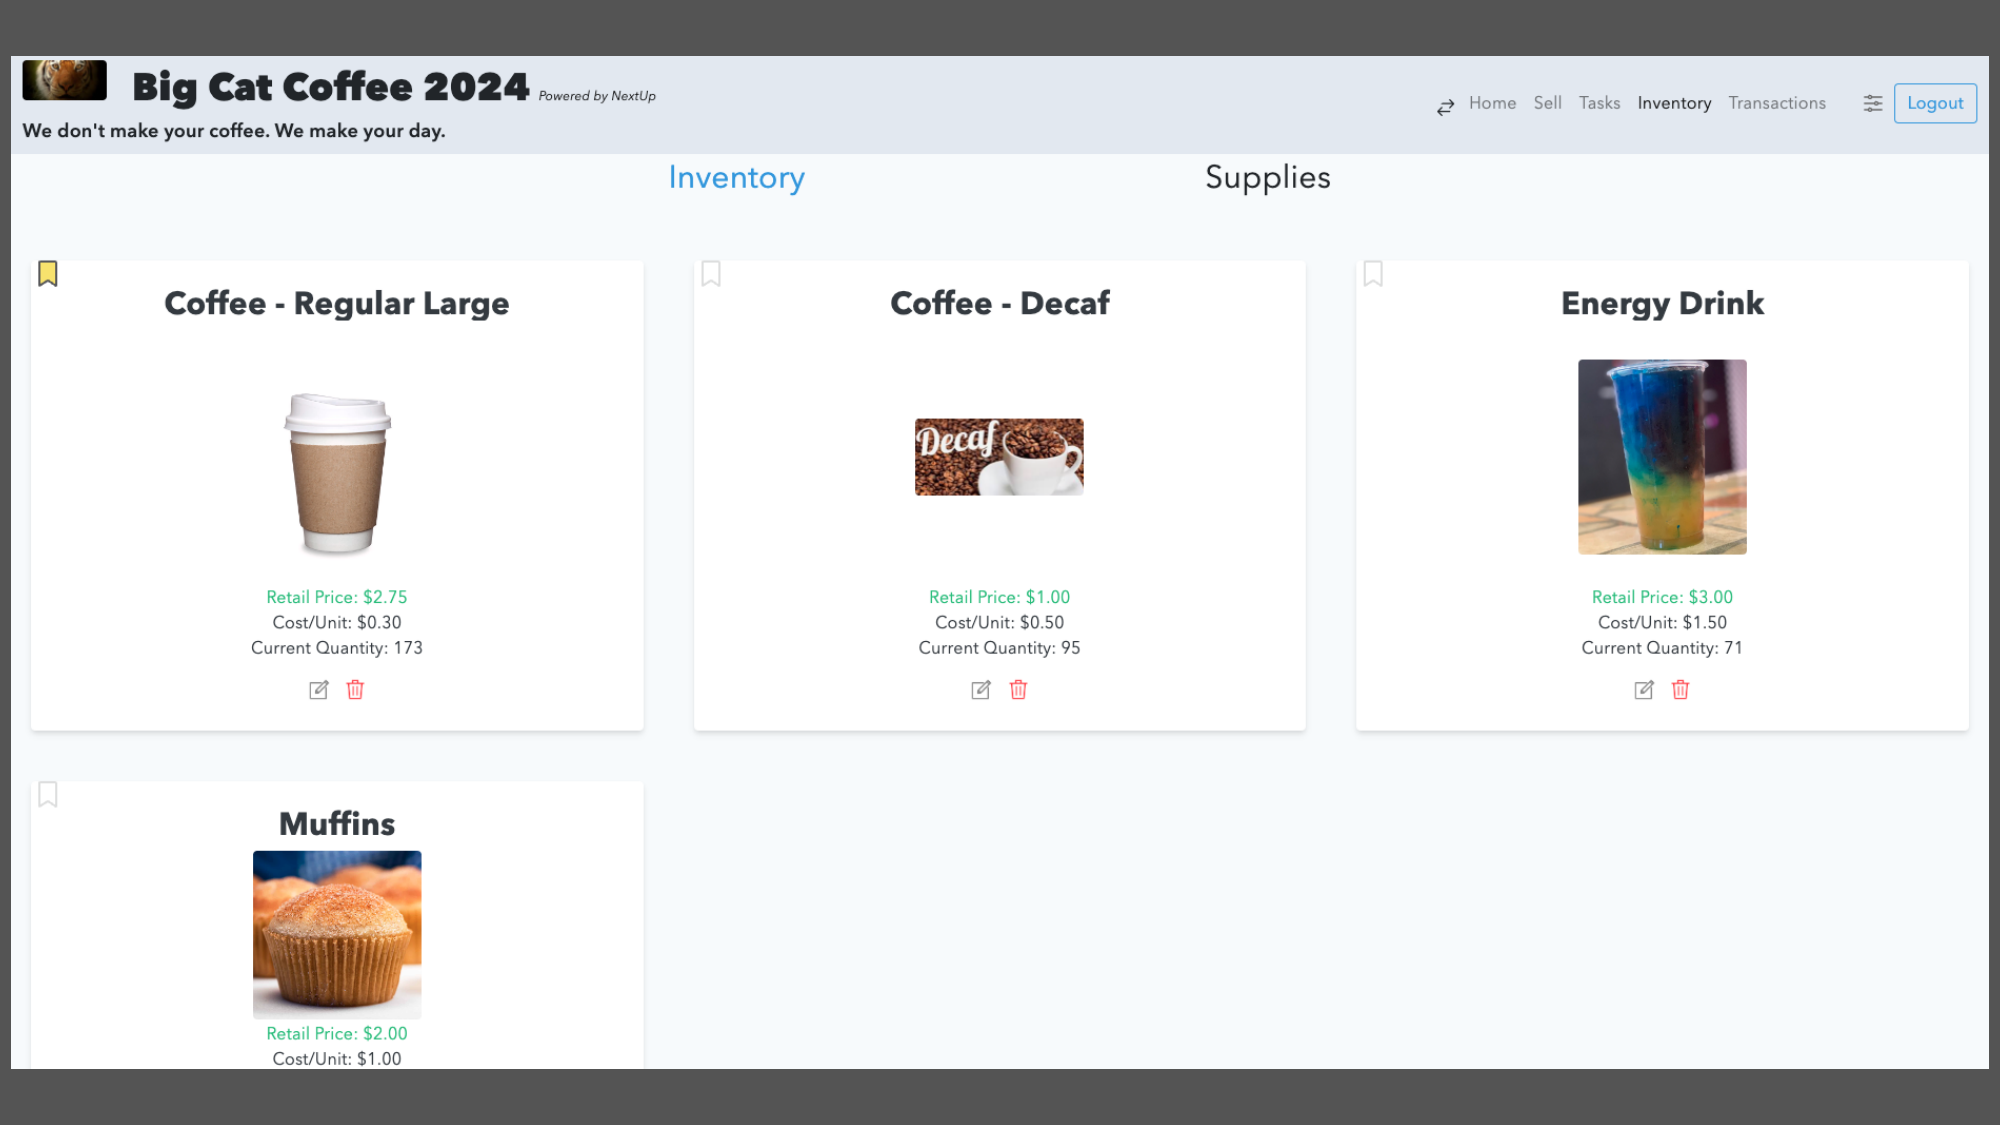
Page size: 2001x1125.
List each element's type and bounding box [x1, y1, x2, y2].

picture [10, 56, 1990, 1069]
